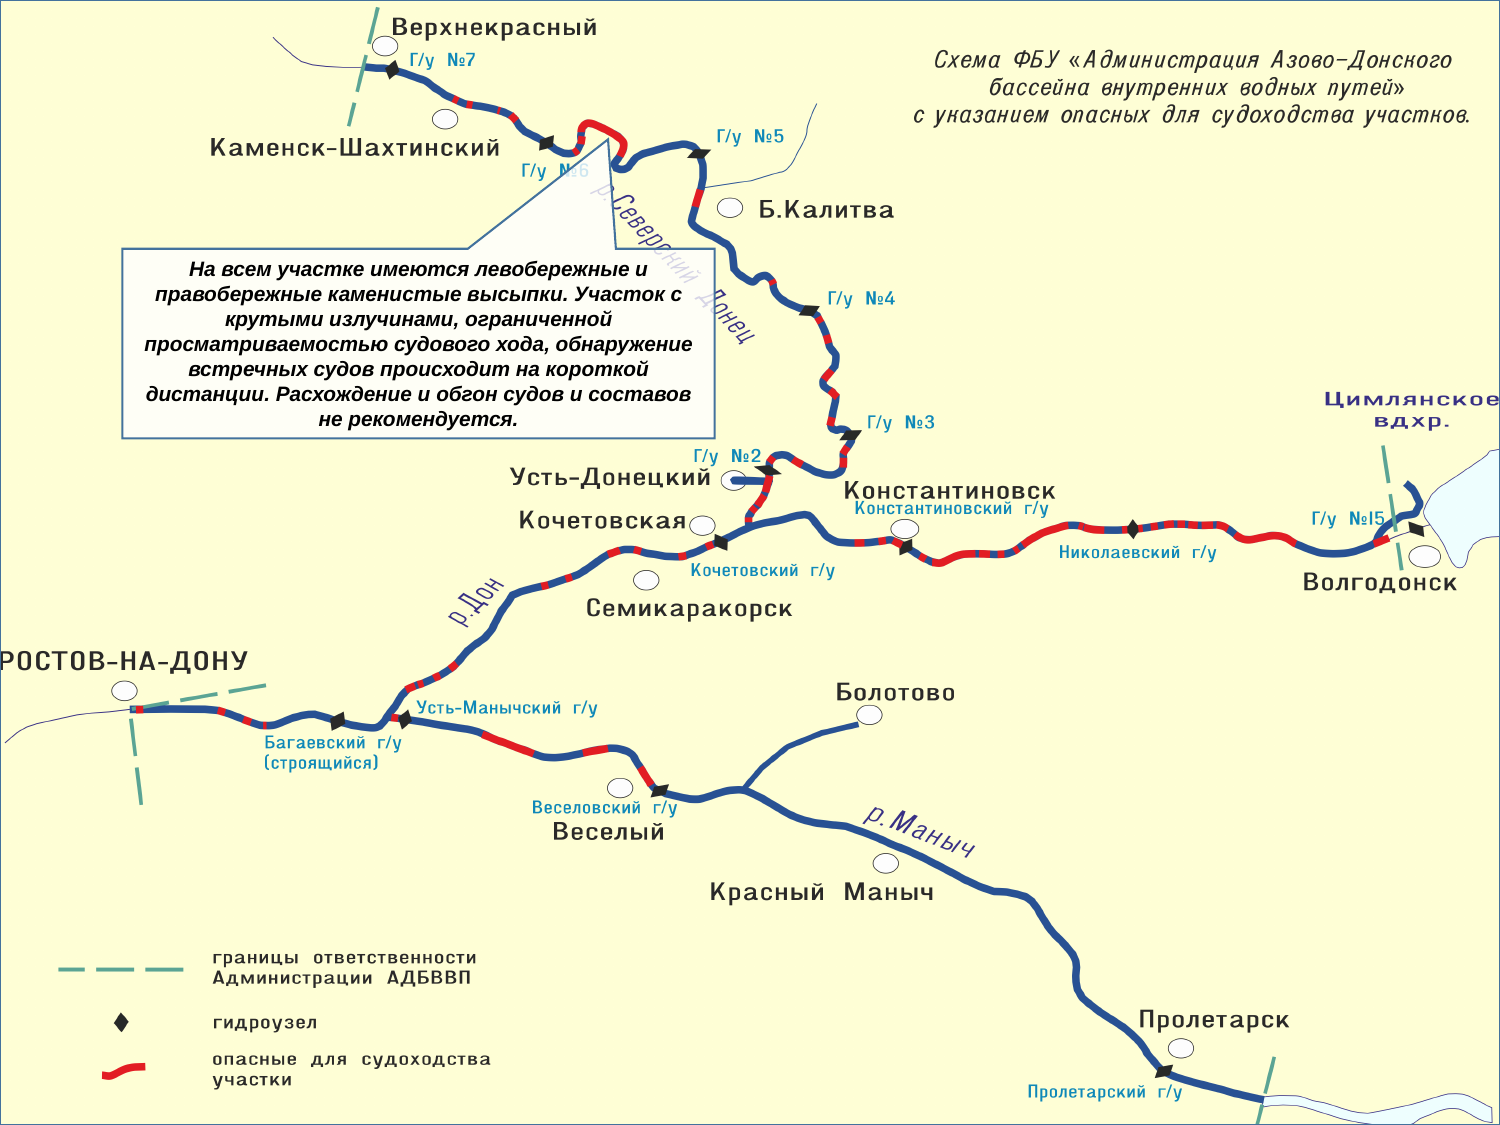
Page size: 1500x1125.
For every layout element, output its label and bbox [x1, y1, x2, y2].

text_box [0, 0, 1500, 1125]
